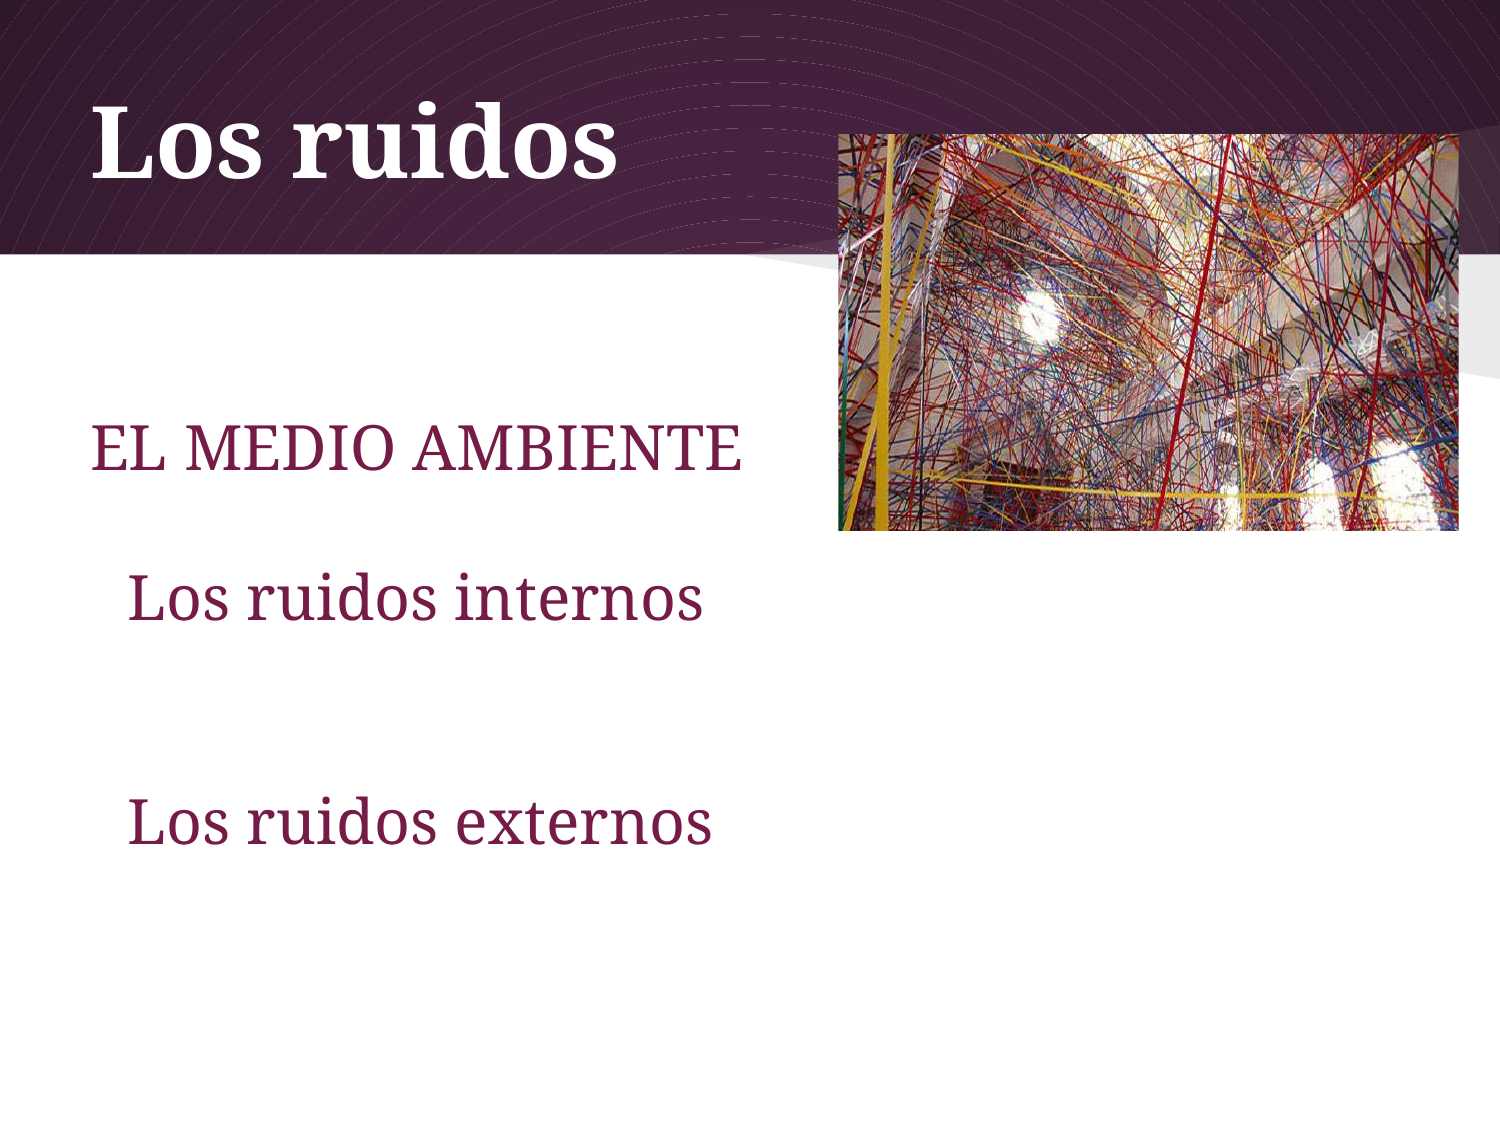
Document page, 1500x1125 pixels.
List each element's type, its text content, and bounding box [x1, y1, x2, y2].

title Los ruidos [75, 45, 1425, 233]
picture [838, 134, 1459, 531]
list EL MEDIO AMBIENTE Los ruidos internos Los ruidos externos [75, 392, 1425, 1063]
